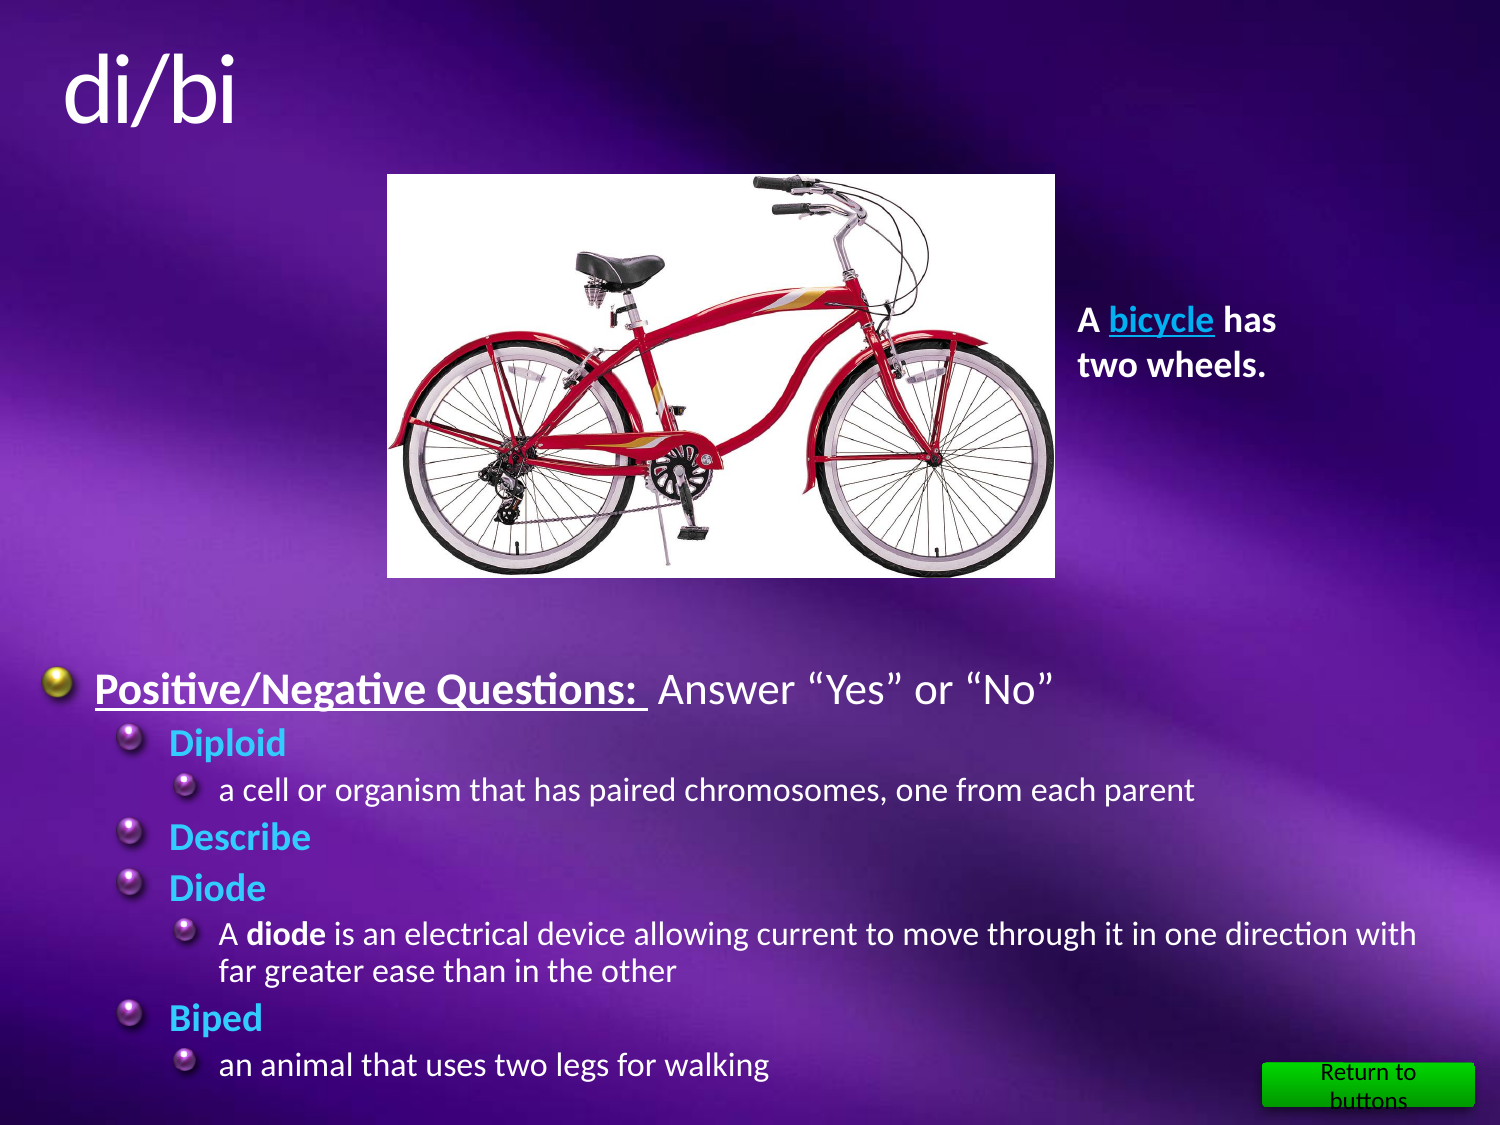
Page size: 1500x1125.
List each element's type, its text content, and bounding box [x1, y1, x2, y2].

text_box A bicycle has two wheels. [1062, 287, 1313, 438]
text_box Return to buttons [1262, 1062, 1475, 1108]
picture [0, 0, 1500, 1125]
title di/bi [62, 37, 1438, 229]
list Positive/Negative Questions: Answer “Yes” or “No” Diploid a cell or organism that has paired chromosomes, one from each parent Describe Diode A diode is an electrical device allowing current to move through it in one direction with far greater ease than in the other Biped an animal that uses two legs for walking [37, 312, 1463, 1088]
